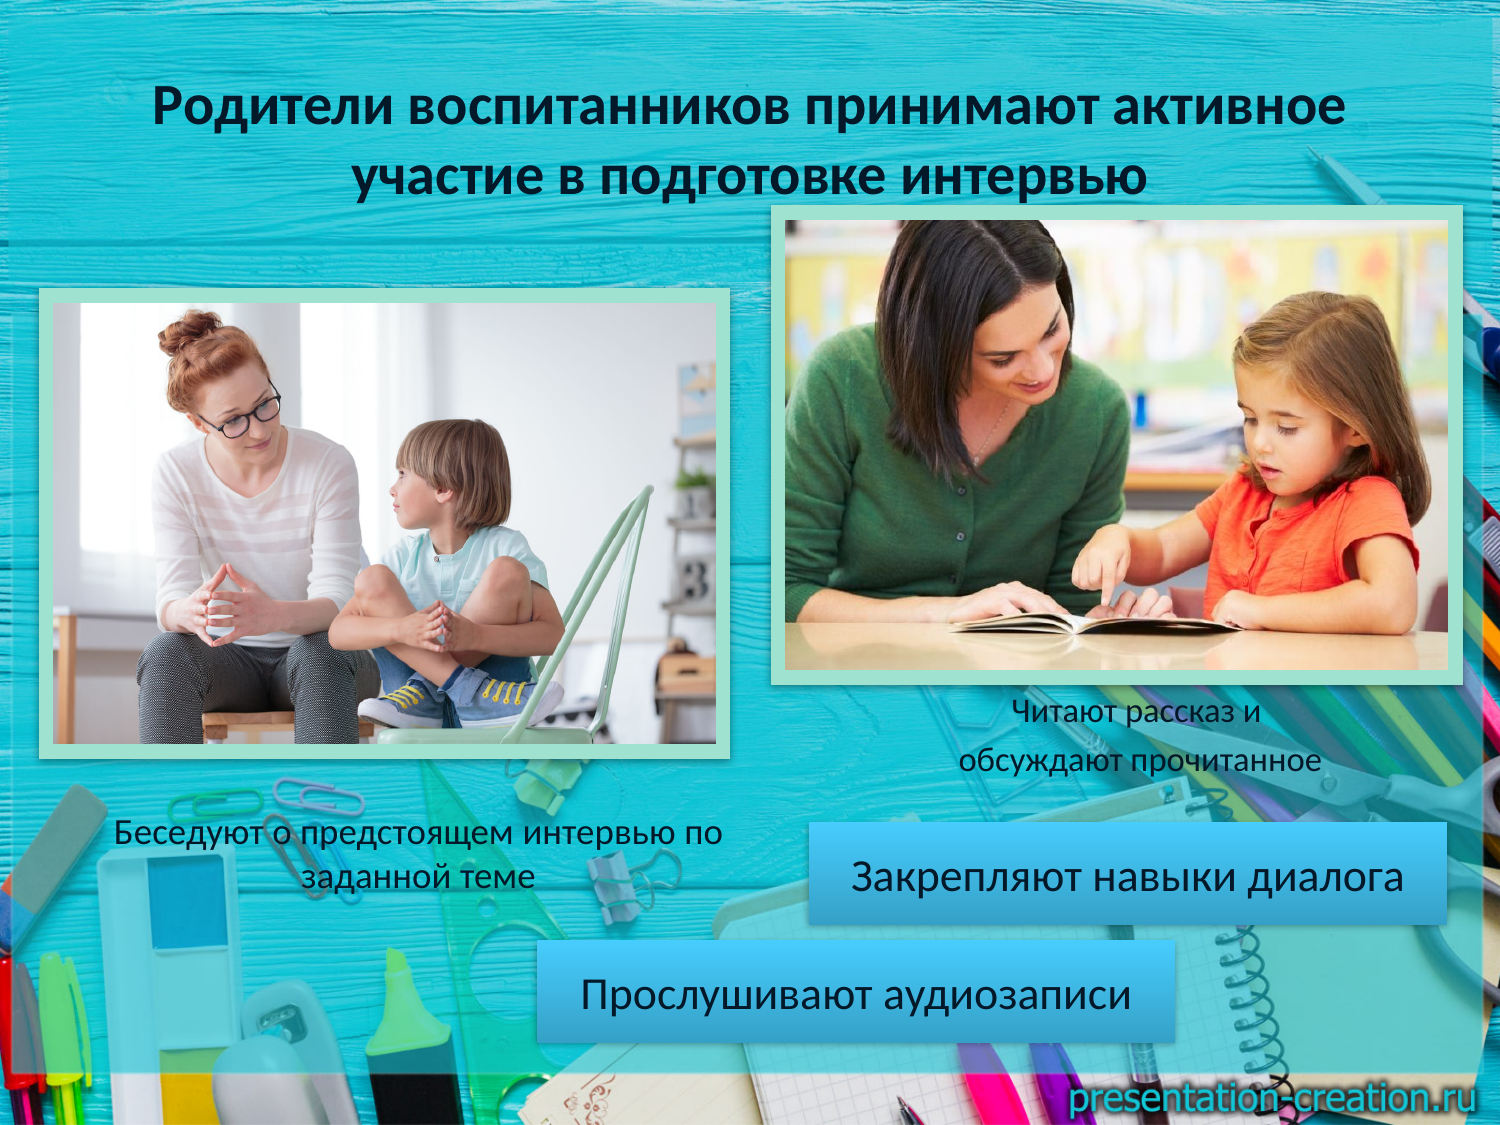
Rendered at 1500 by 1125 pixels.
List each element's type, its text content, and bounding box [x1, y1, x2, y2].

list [785, 219, 1449, 671]
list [52, 302, 717, 745]
text_box Прослушивают аудиозаписи [537, 940, 1176, 1043]
list Читают рассказ и обсуждают прочитанное [809, 680, 1473, 786]
picture [0, 0, 1500, 1125]
list Беседуют о предстоящем интервью по заданной теме [87, 798, 750, 904]
text_box Закрепляют навыки диалога [809, 822, 1447, 925]
title Родители воспитанников принимают активное участие в подготовке интервью [75, 42, 1425, 231]
